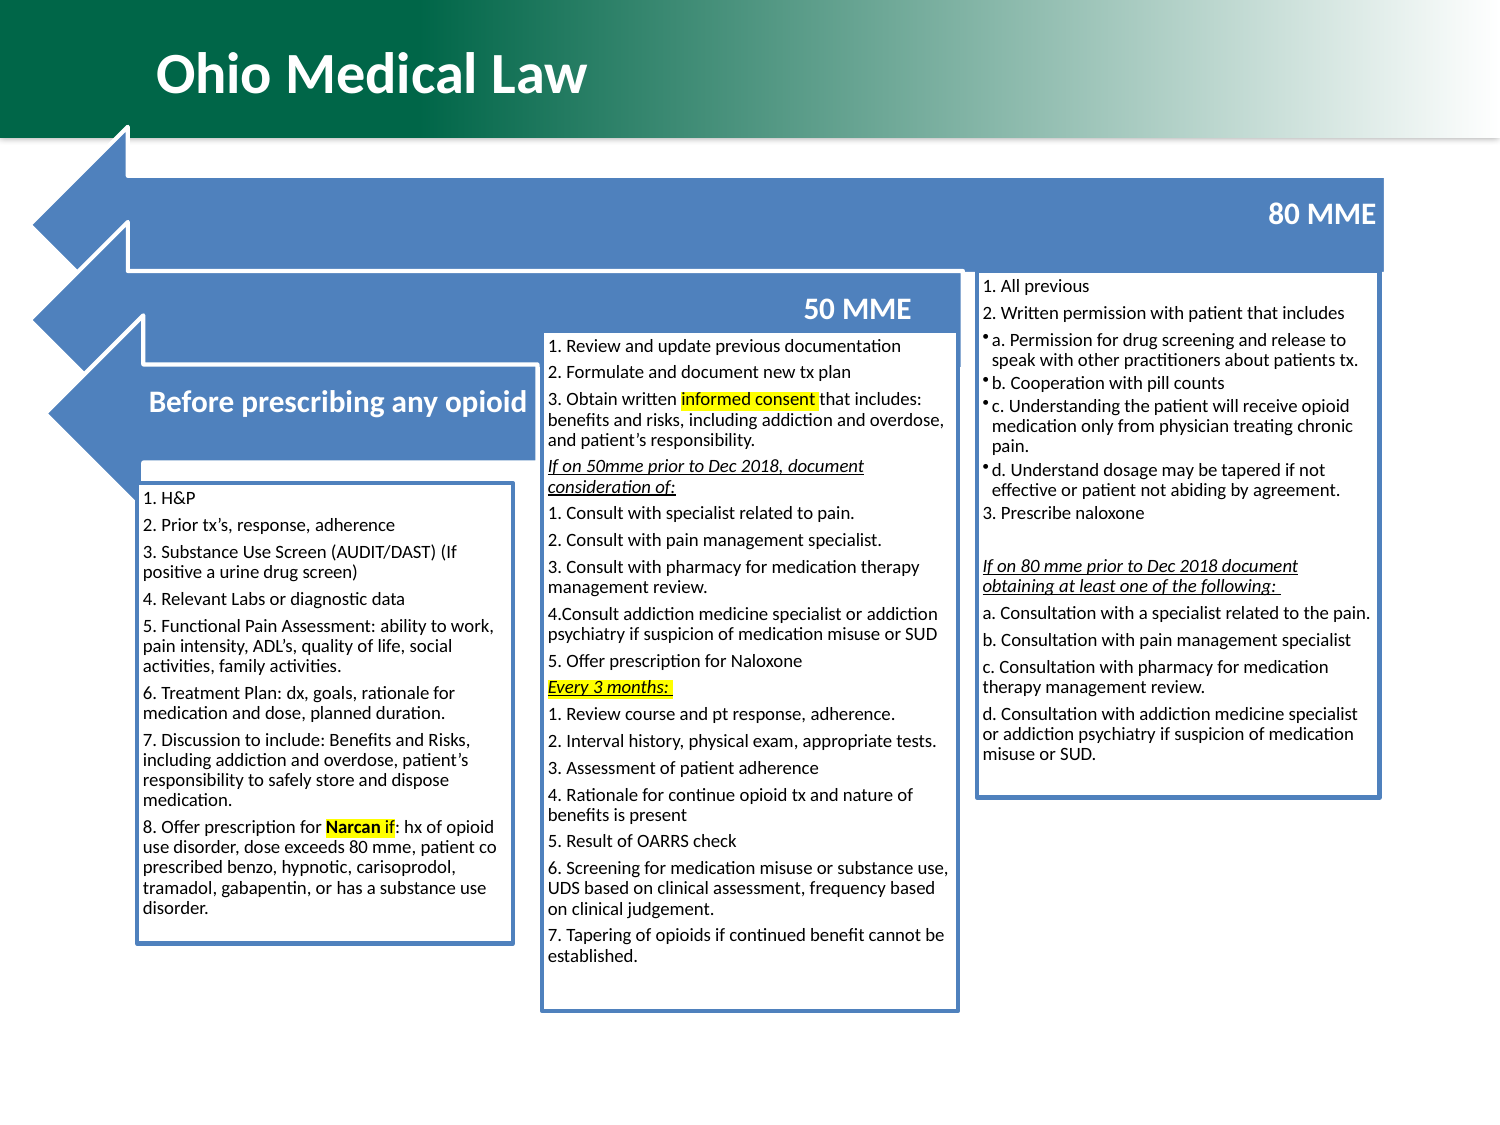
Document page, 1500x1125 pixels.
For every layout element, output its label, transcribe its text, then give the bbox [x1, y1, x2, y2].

text_box Ohio Medical Law [141, 27, 649, 113]
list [29, 126, 1387, 1012]
